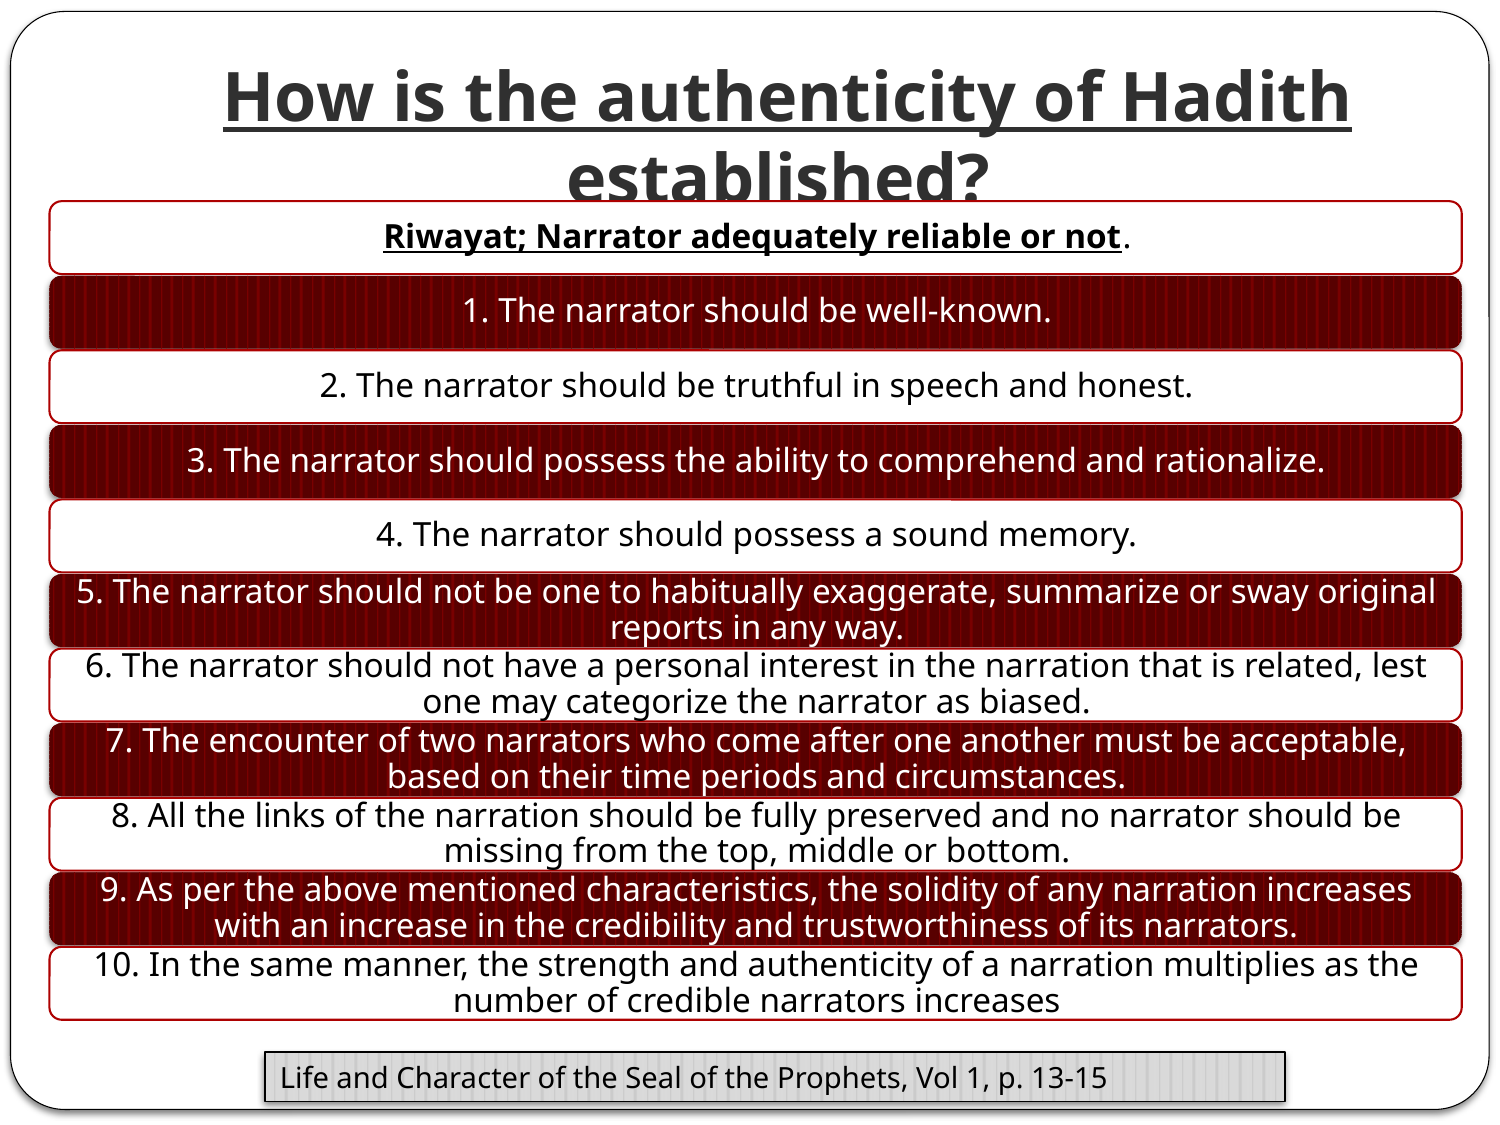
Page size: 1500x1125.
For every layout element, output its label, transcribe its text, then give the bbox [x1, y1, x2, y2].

text_box Life and Character of the Seal of the Prophets, Vol 1, p. 13-15 [264, 1051, 1286, 1102]
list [49, 200, 1462, 1021]
title How is the authenticity of Hadith established? [150, 45, 1425, 199]
